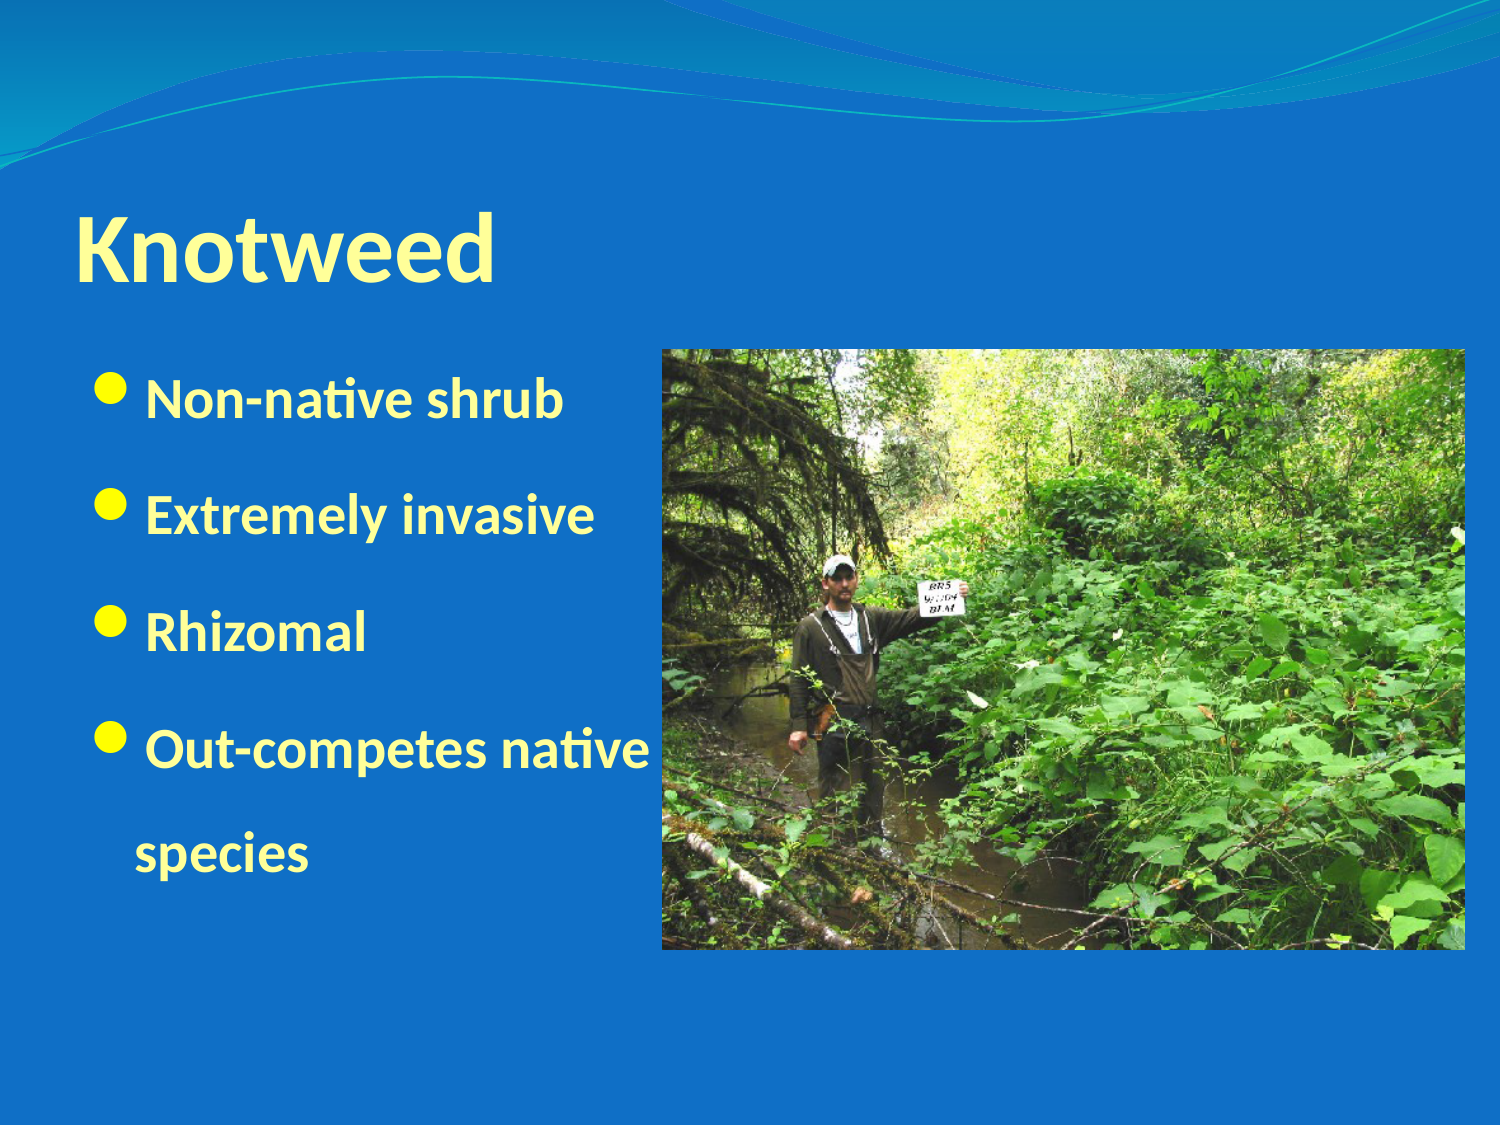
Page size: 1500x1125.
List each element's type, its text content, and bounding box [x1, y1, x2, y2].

title Knotweed [75, 115, 1425, 303]
picture [662, 349, 1465, 951]
list Non-native shrub Extremely invasive Rhizomal Out-competes native species [75, 317, 688, 1038]
